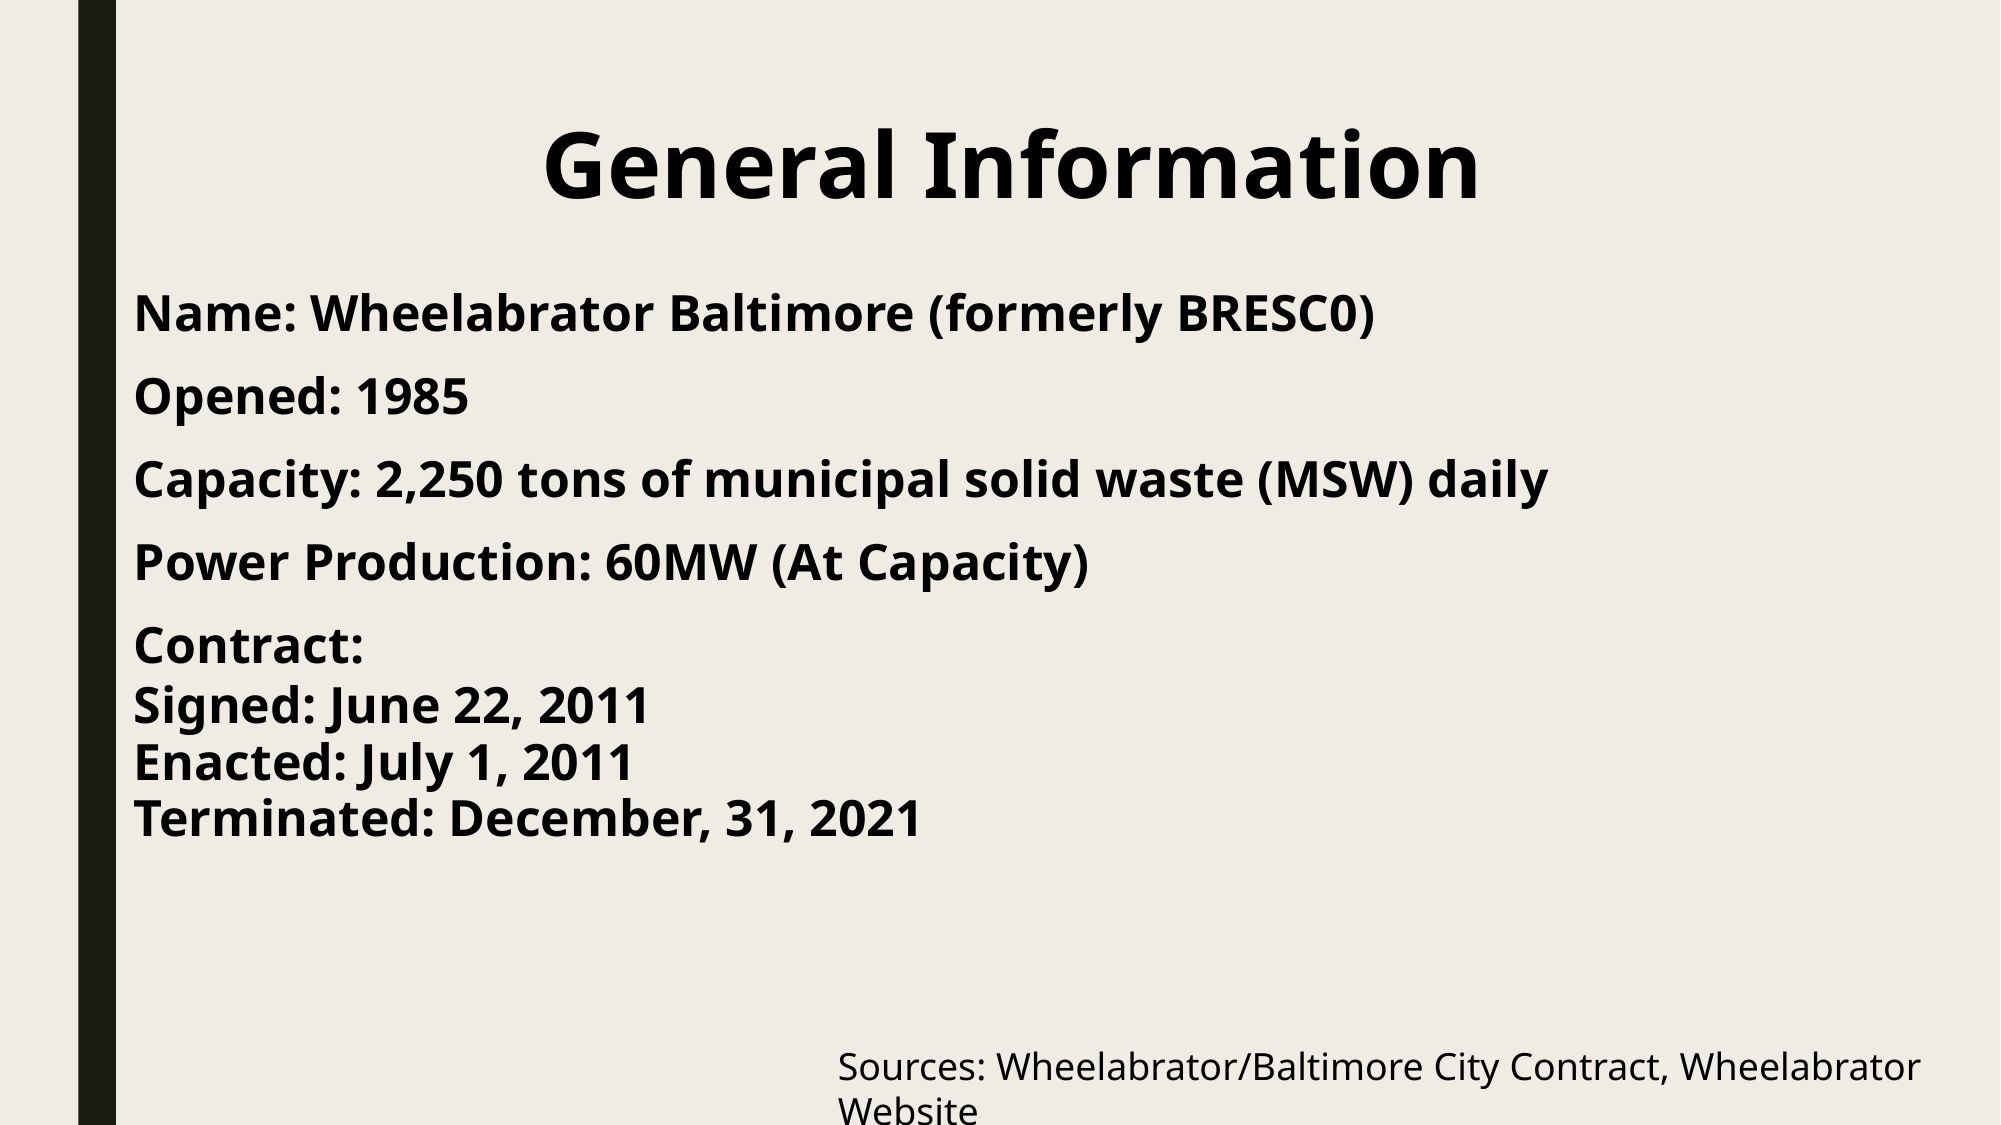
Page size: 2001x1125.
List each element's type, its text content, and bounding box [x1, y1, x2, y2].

title General Information [225, 112, 1800, 357]
list Name: Wheelabrator Baltimore (formerly BRESC0) Opened: 1985 Capacity: 2,250 tons of municipal solid waste (MSW) daily Power Production: 60MW (At Capacity) Contract: Signed: June 22, 2011 Enacted: July 1, 2011 Terminated: December, 31, 2021 [118, 280, 1694, 868]
text_box Sources: Wheelabrator/Baltimore City Contract, Wheelabrator Website [823, 1035, 1963, 1125]
